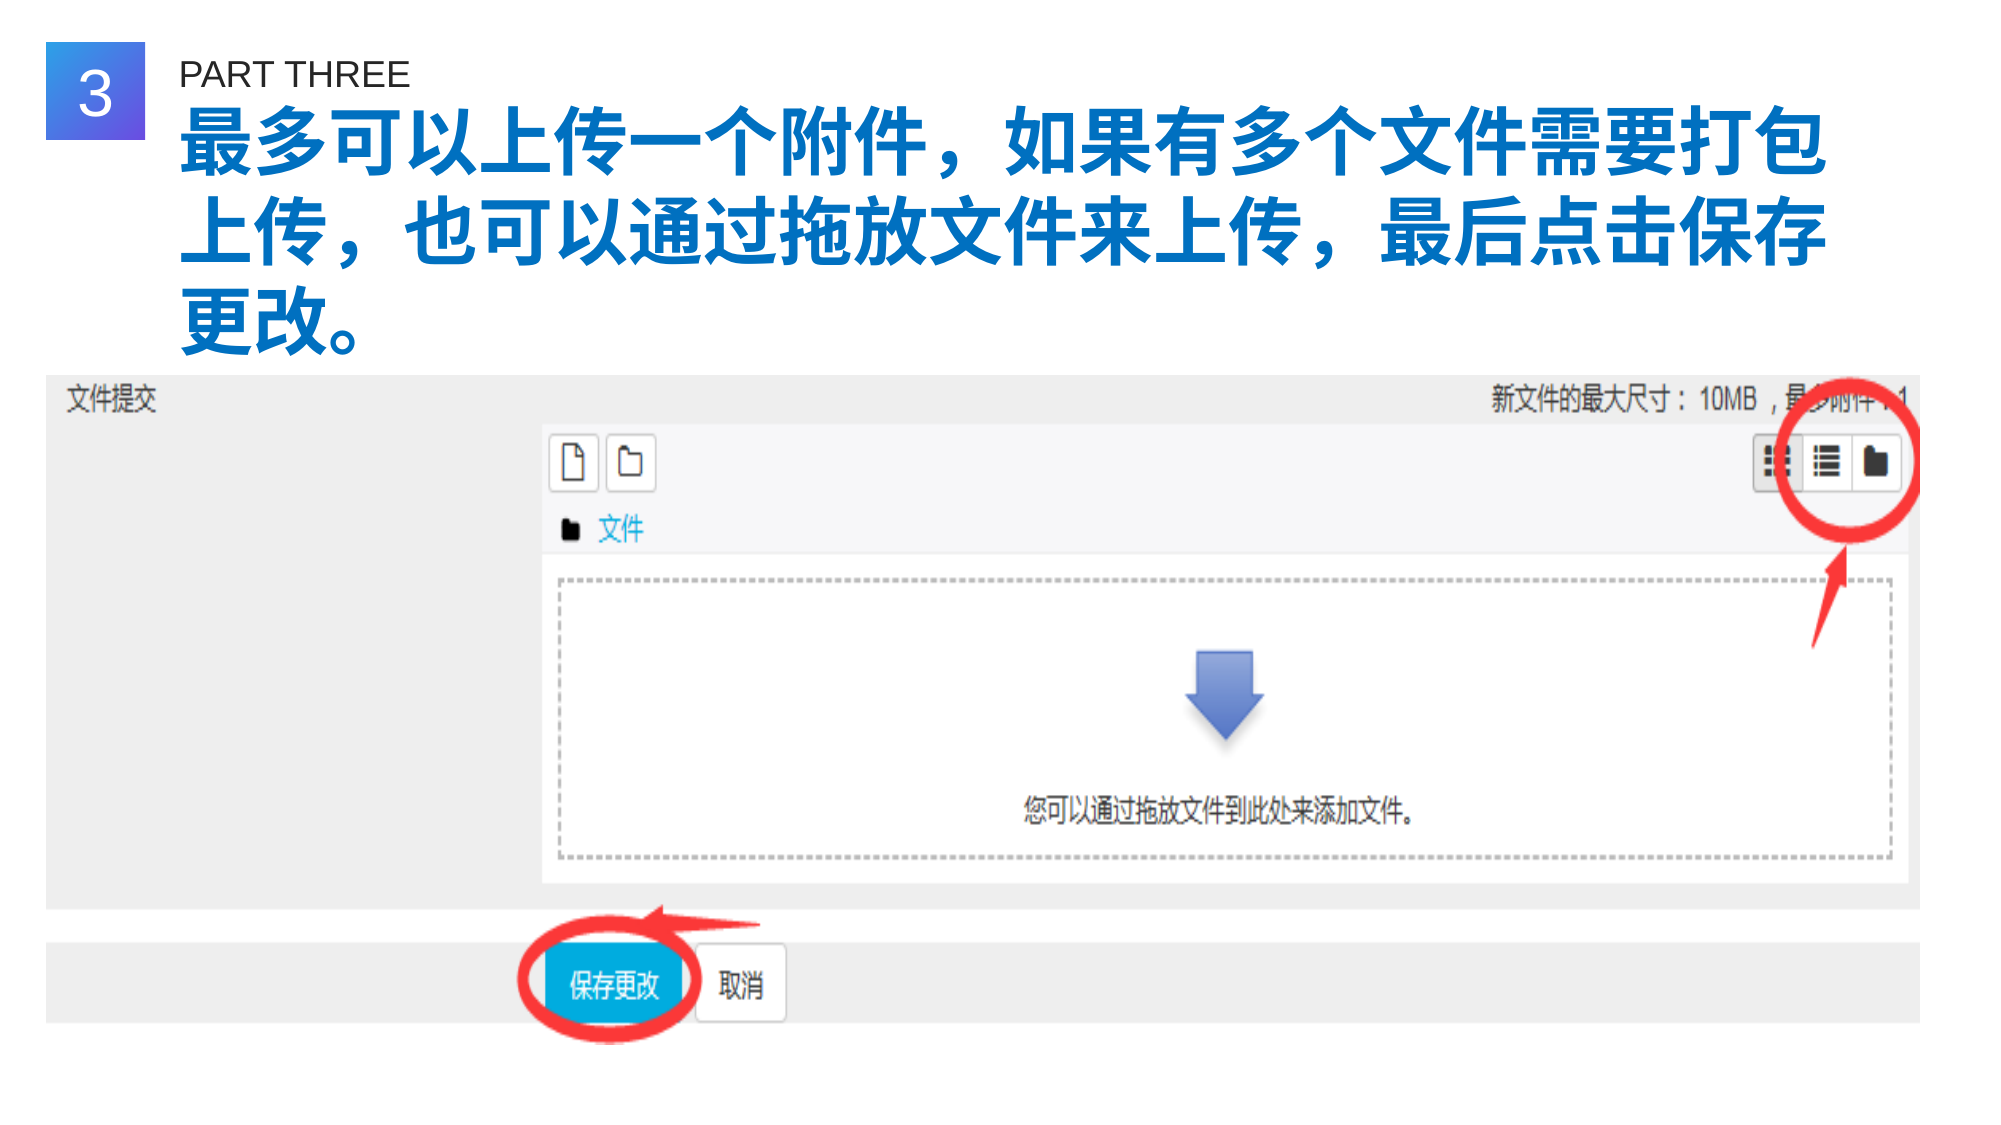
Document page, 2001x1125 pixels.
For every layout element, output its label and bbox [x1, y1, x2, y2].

text_box [46, 42, 1898, 375]
picture [46, 375, 1920, 1045]
